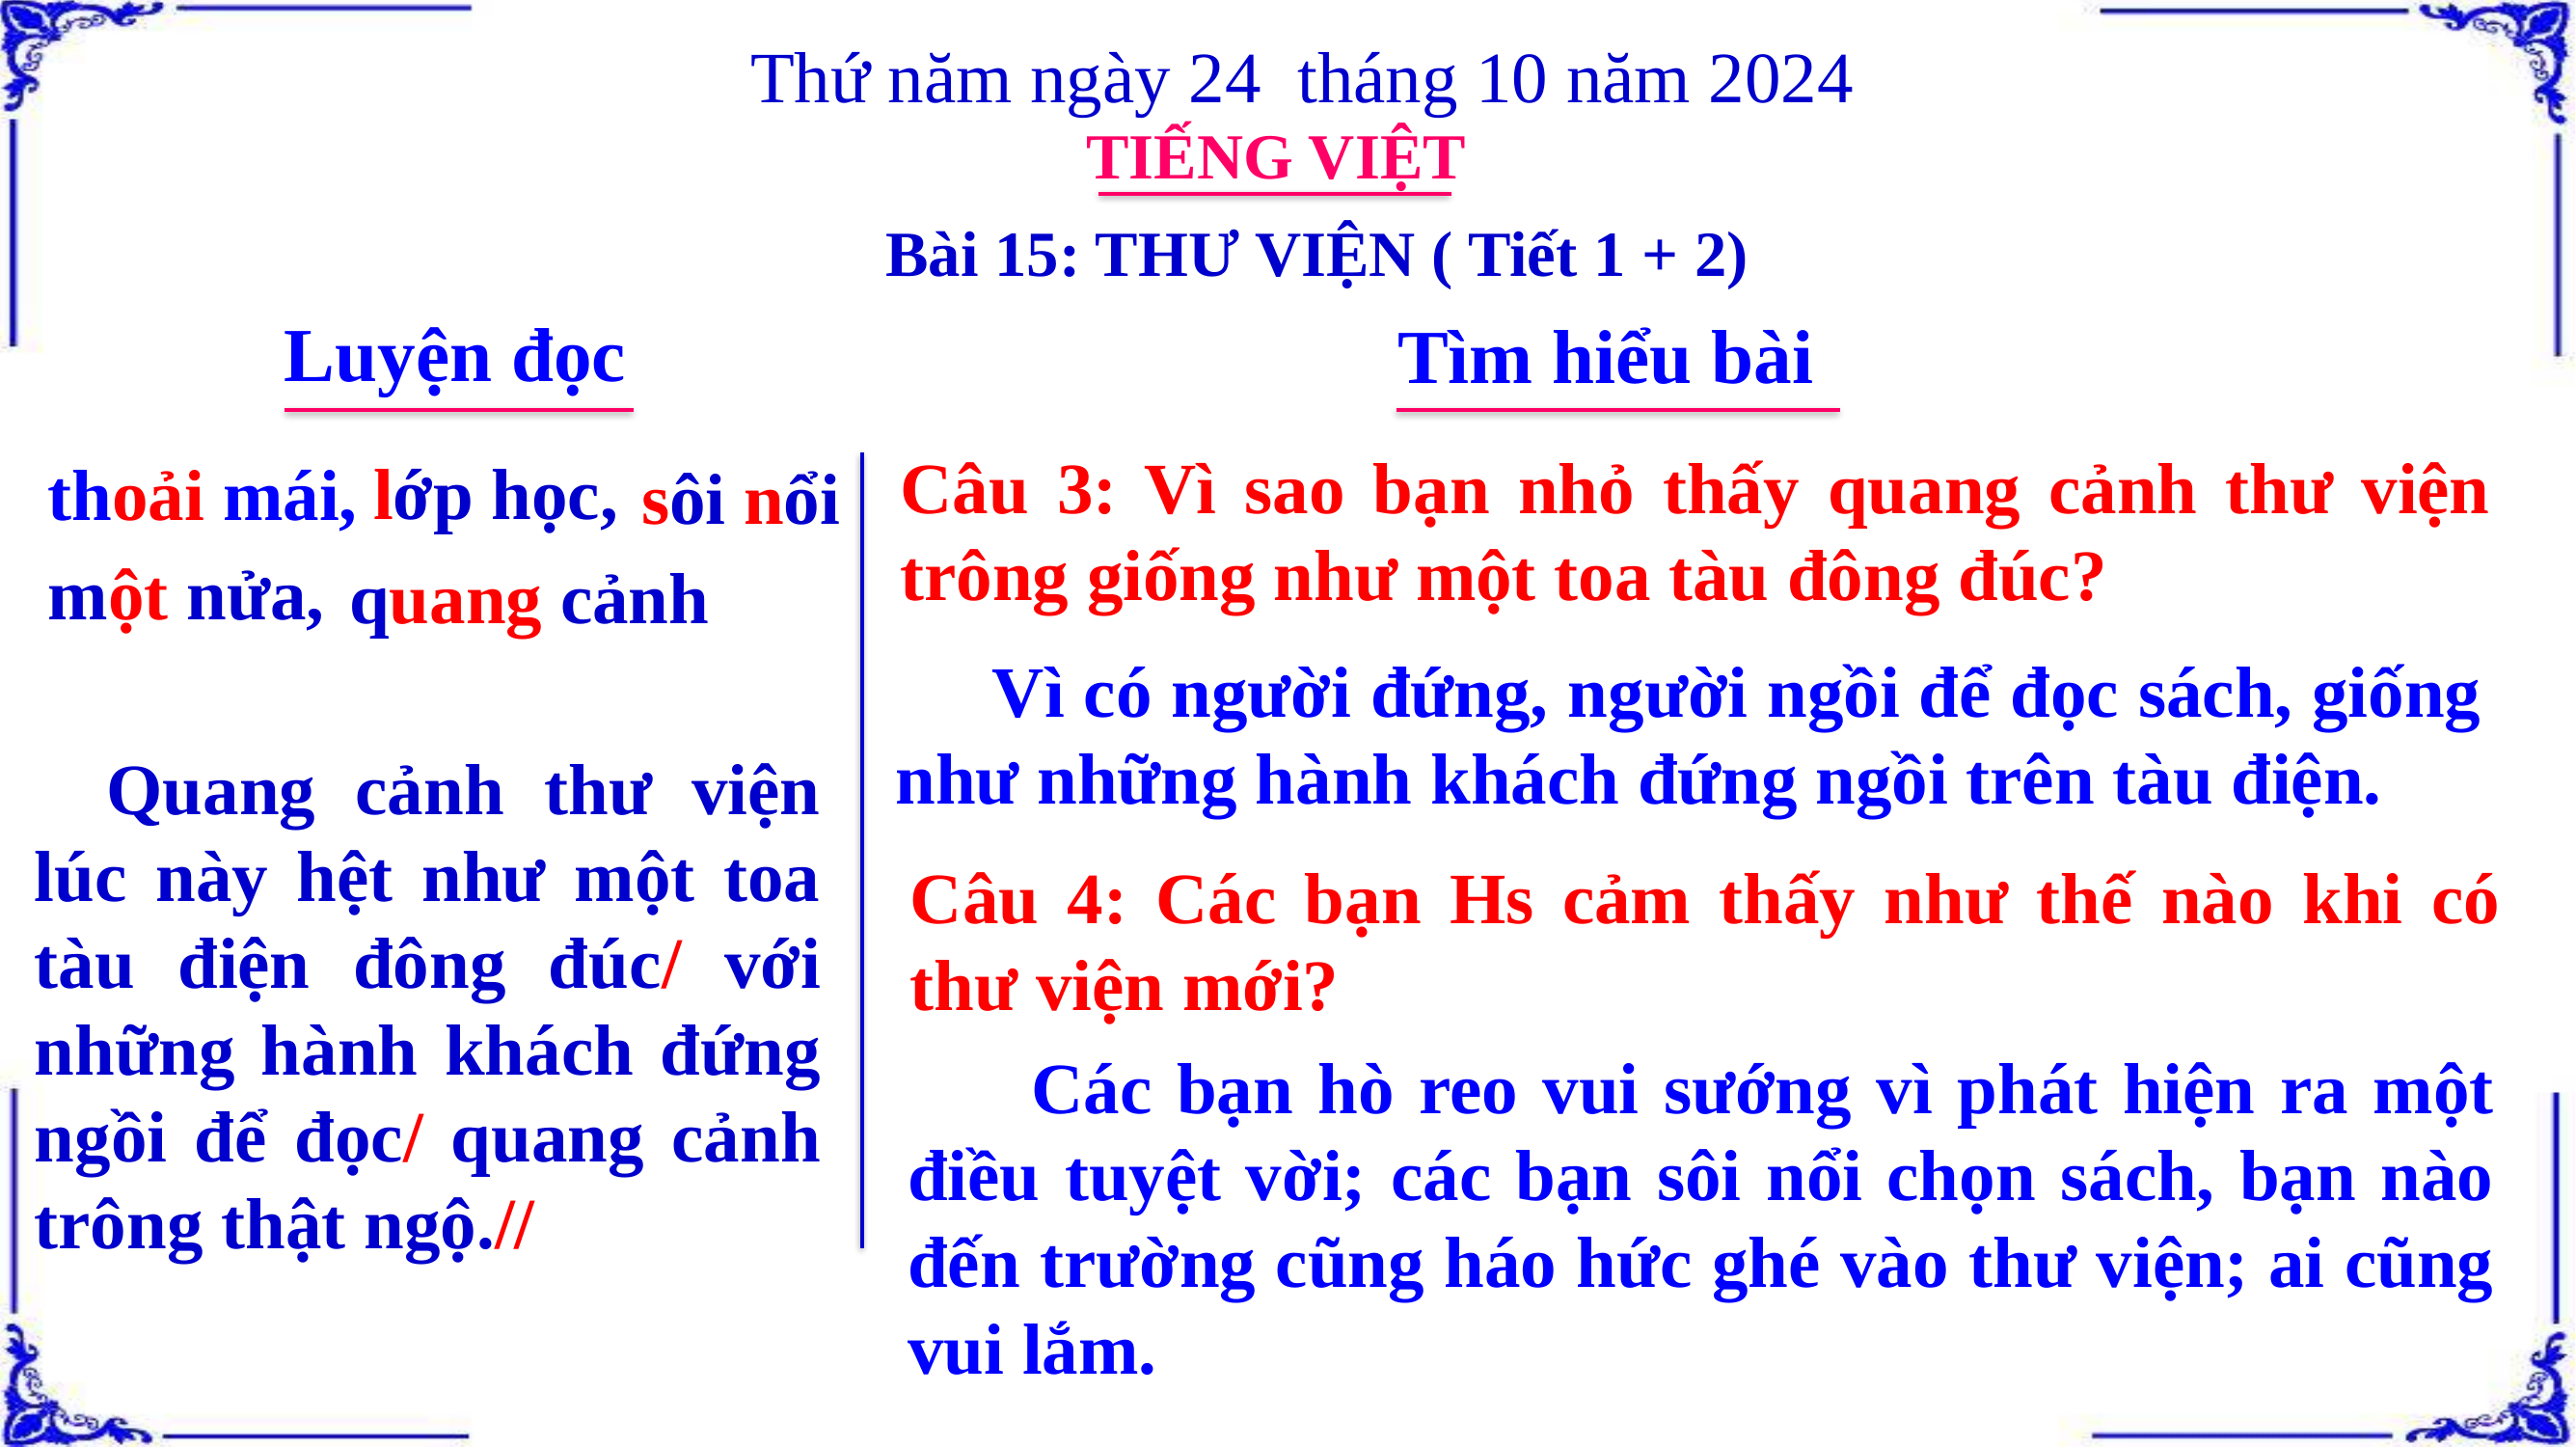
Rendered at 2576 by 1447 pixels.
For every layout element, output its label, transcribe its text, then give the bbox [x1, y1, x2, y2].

picture [0, 0, 2576, 1447]
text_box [1384, 301, 1841, 411]
text_box Câu 4: Các bạn Hs cảm thấy như thế nào khi có thư viện mới? [896, 843, 2515, 1032]
text_box Bài 15: THƯ VIỆN ( Tiết 1 + 2) [624, 200, 2011, 301]
text_box sôi nổi [627, 445, 866, 547]
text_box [271, 298, 639, 411]
text_box Quang cảnh thư viện lúc này hệt như một toa tàu điện đông đúc/ với những hành khách đứng ngồi để đọc/ quang cảnh trông thật ngộ.// [20, 734, 835, 1270]
text_box Vì có người đứng, người ngồi để đọc sách, giống như những hành khách đứng ngồi trên tàu điện. [881, 638, 2497, 826]
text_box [730, 23, 1875, 201]
text_box lớp học, [359, 440, 668, 541]
text_box quang cảnh [335, 543, 818, 645]
text_box một nửa, [34, 540, 368, 642]
text_box Câu 3: Vì sao bạn nhỏ thấy quang cảnh thư viện trông giống như một toa tàu đông đúc? [885, 433, 2506, 622]
text_box Các bạn hò reo vui sướng vì phát hiện ra một điều tuyệt vời; các bạn sôi nổi chọn sách, bạn nào đến trường cũng háo hức ghé vào thư viện; ai cũng vui lắm. [893, 1033, 2509, 1396]
text_box thoải mái, [34, 441, 359, 540]
